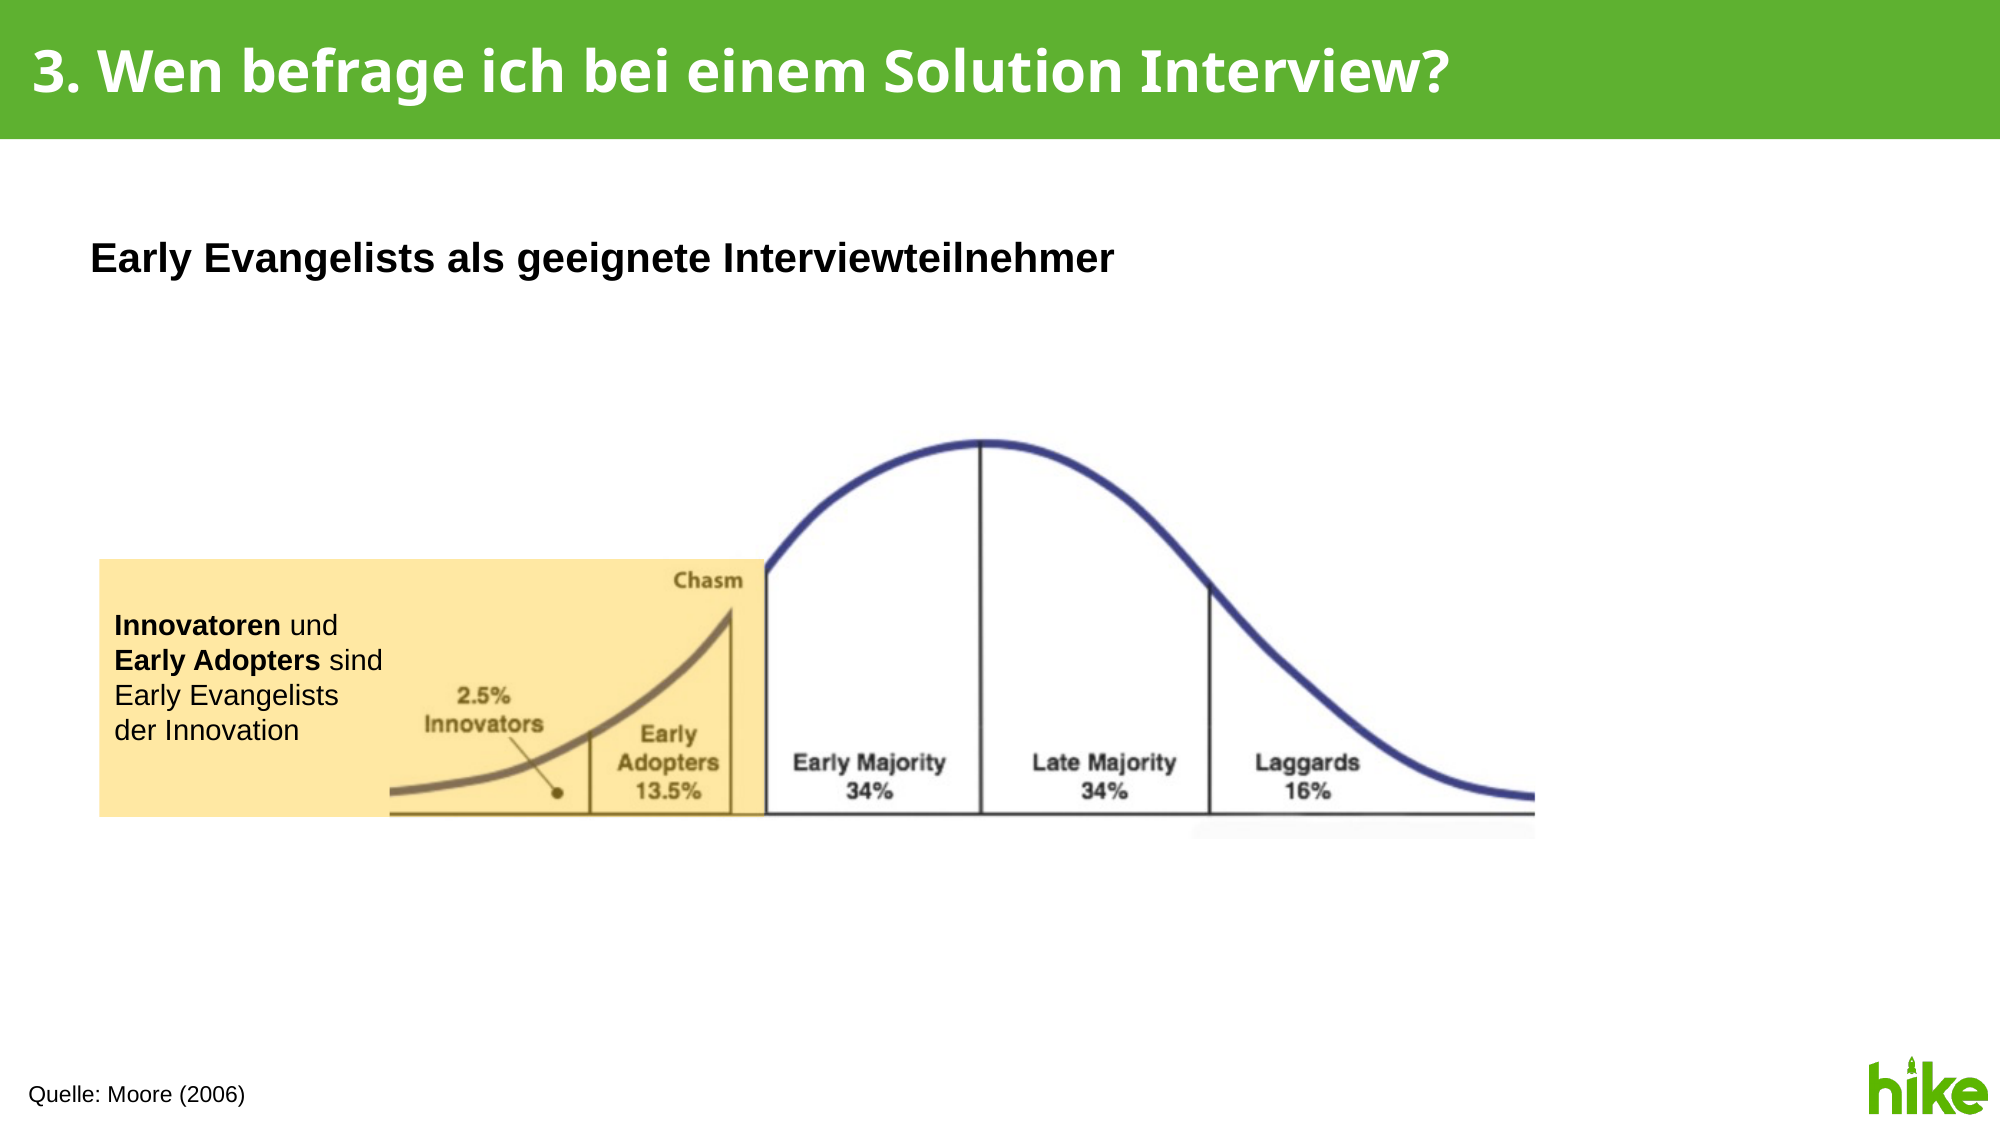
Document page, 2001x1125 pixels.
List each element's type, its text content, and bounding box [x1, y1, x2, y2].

text_box Innovatoren und Early Adopters sind Early Evangelists der Innovation [99, 559, 384, 817]
picture [1869, 1038, 1988, 1117]
text_box Early Evangelists als geeignete Interviewteilnehmer [75, 223, 1409, 289]
picture [389, 423, 1536, 840]
text_box 3. Wen befrage ich bei einem Solution Interview? [17, 26, 1968, 112]
text_box Quelle: Moore (2006) [17, 1074, 530, 1125]
